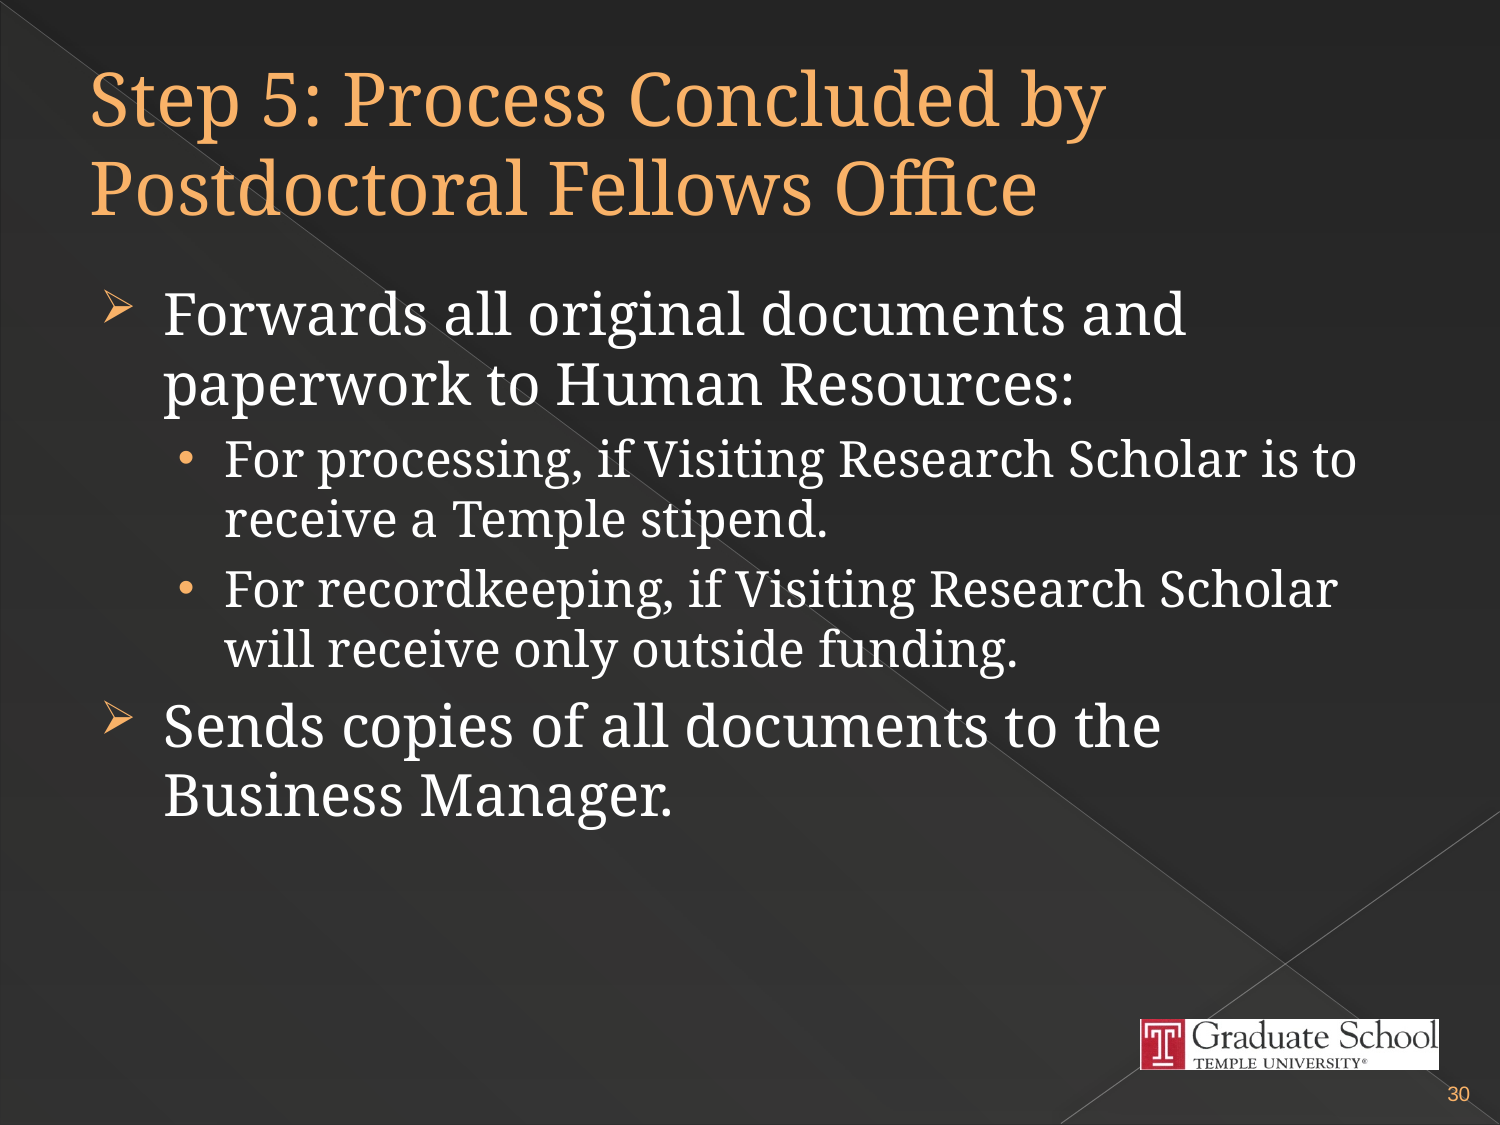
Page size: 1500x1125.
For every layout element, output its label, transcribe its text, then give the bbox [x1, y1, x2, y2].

slide_number 30 [1417, 1062, 1500, 1113]
picture [1139, 1019, 1439, 1071]
title Step 5: Process Concluded by Postdoctoral Fellows Office [0, 43, 1500, 239]
list Forwards all original documents and paperwork to Human Resources: For processing, if Visiting Research Scholar is to receive a Temple stipend. For recordkeeping, if Visiting Research Scholar will receive only outside funding. Sends copies of all documents to the Business Manager. [75, 270, 1425, 1020]
